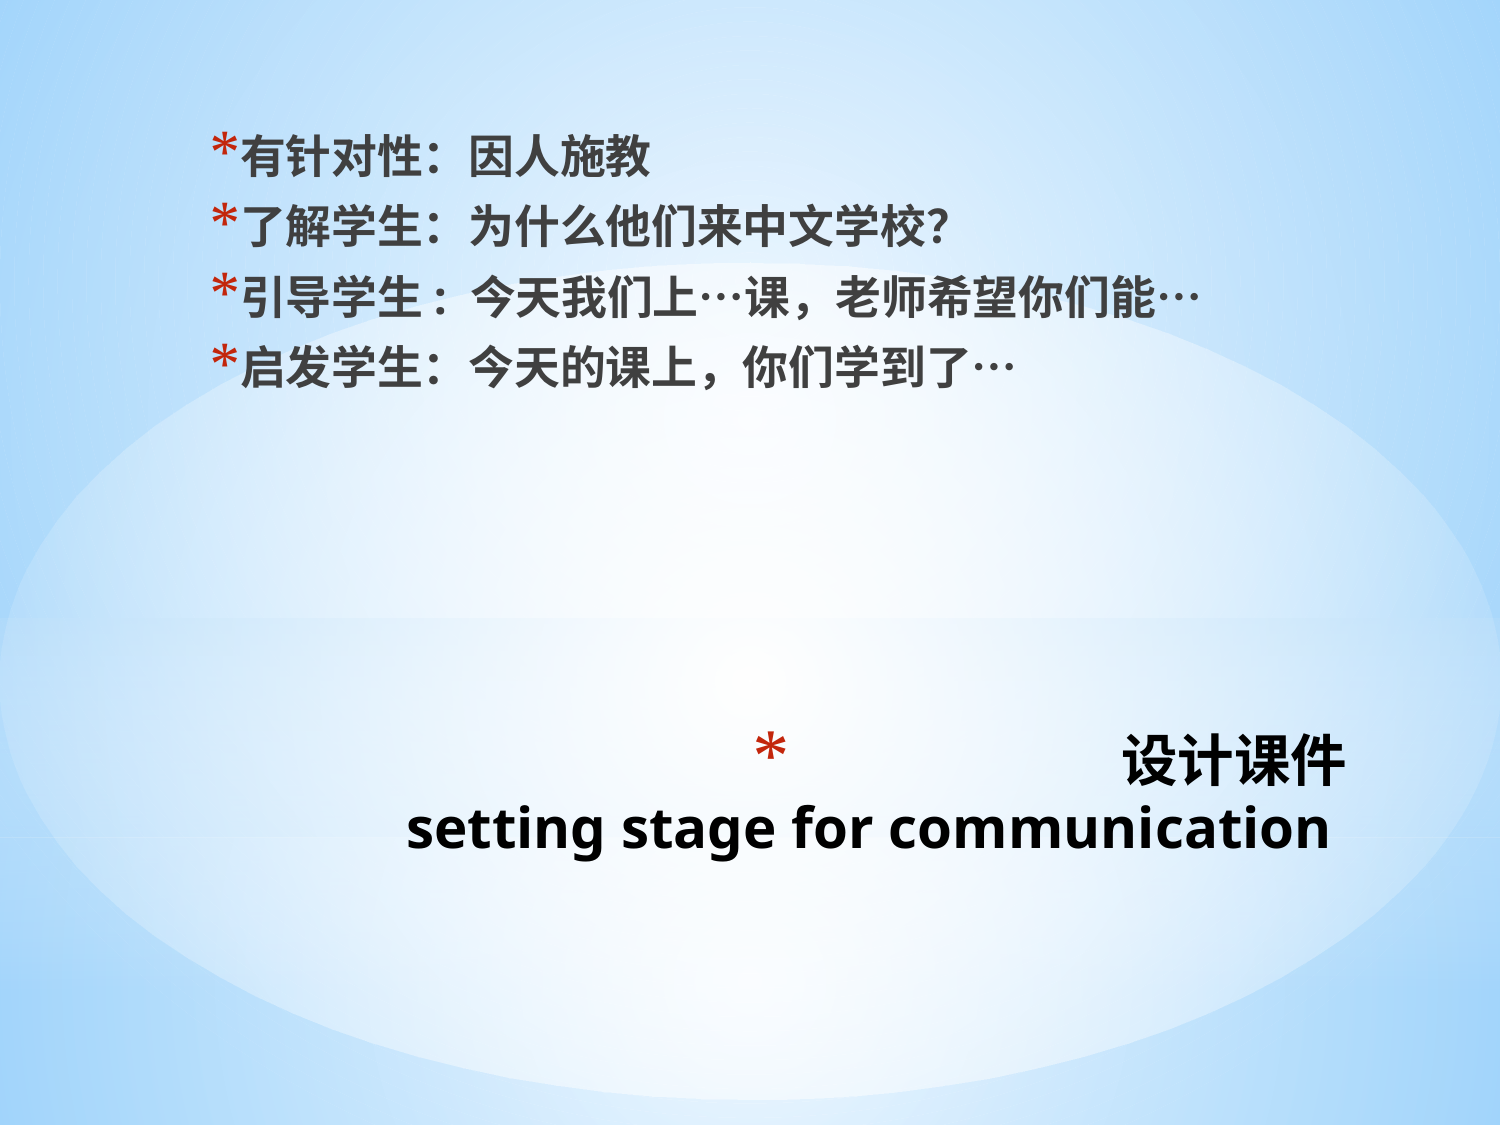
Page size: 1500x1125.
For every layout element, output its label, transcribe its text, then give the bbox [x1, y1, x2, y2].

title 设计课件 setting stage for communication [294, 717, 1363, 905]
list 有针对性：因人施教 了解学生：为什么他们来中文学校？ 引导学生: 今天我们上…课，老师希望你们能… 启发学生：今天的课上，你们学到了… [187, 120, 1238, 690]
